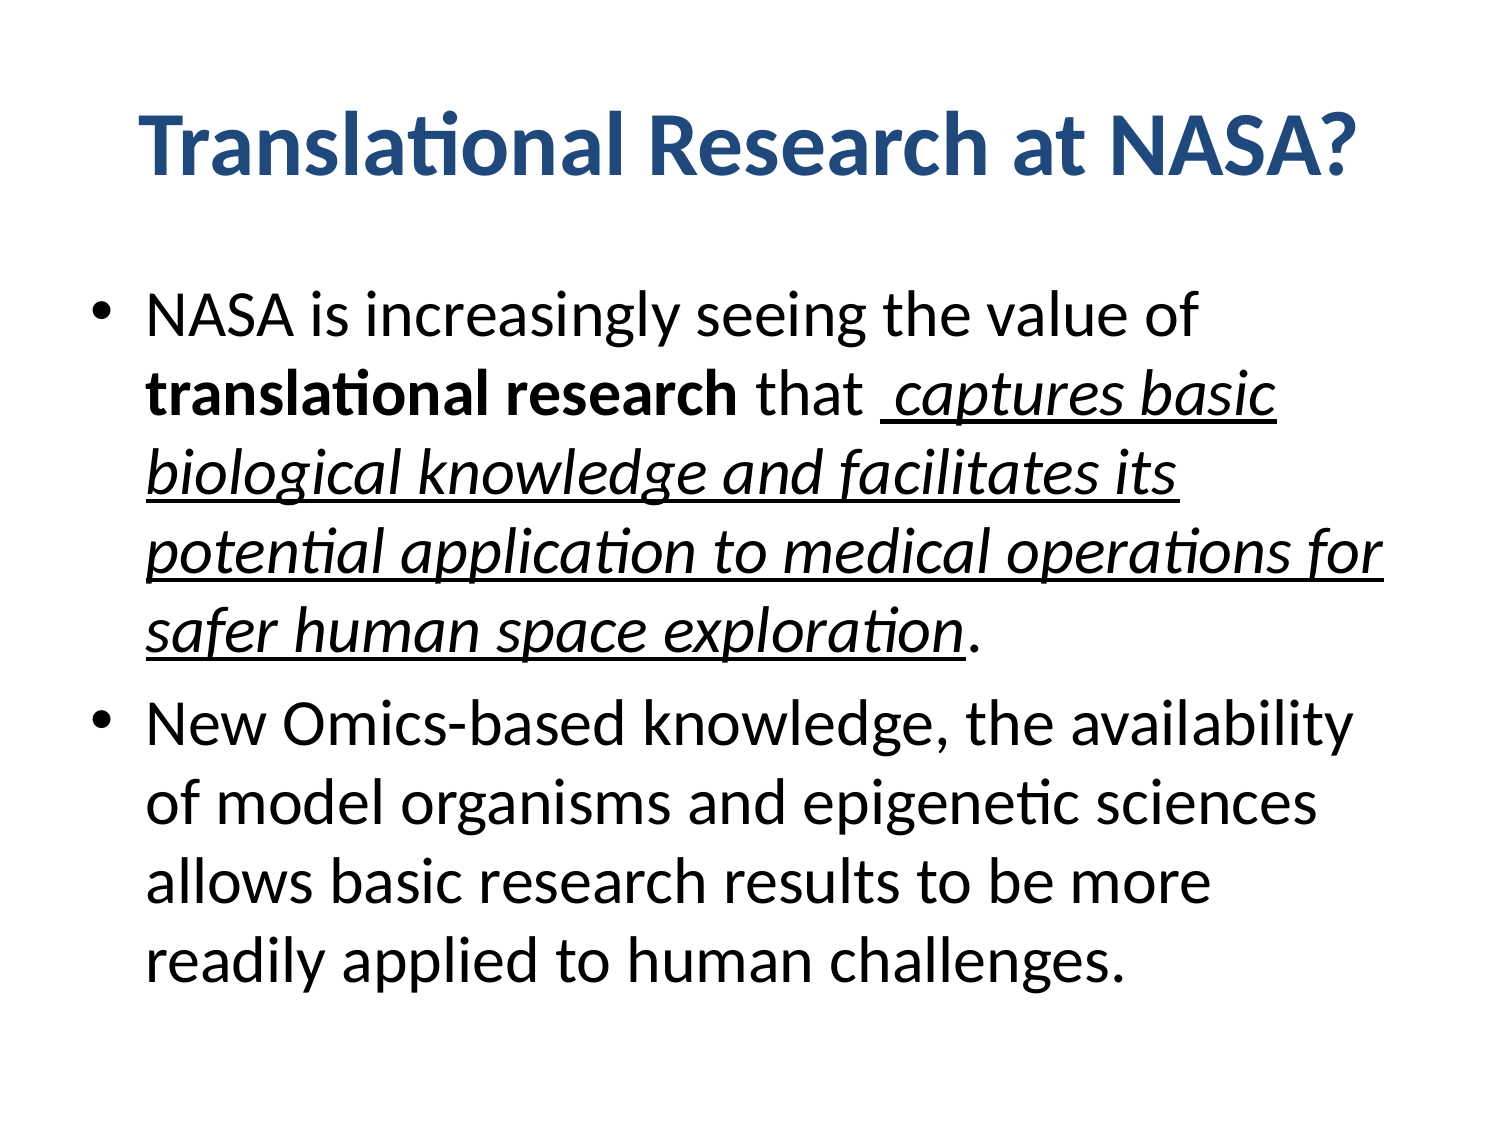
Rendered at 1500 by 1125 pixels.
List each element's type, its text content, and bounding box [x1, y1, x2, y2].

list NASA is increasingly seeing the value of translational research that captures basic biological knowledge and facilitates its potential application to medical operations for safer human space exploration. New Omics-based knowledge, the availability of model organisms and epigenetic sciences allows basic research results to be more readily applied to human challenges. [75, 262, 1425, 1005]
title Translational Research at NASA? [75, 45, 1425, 233]
